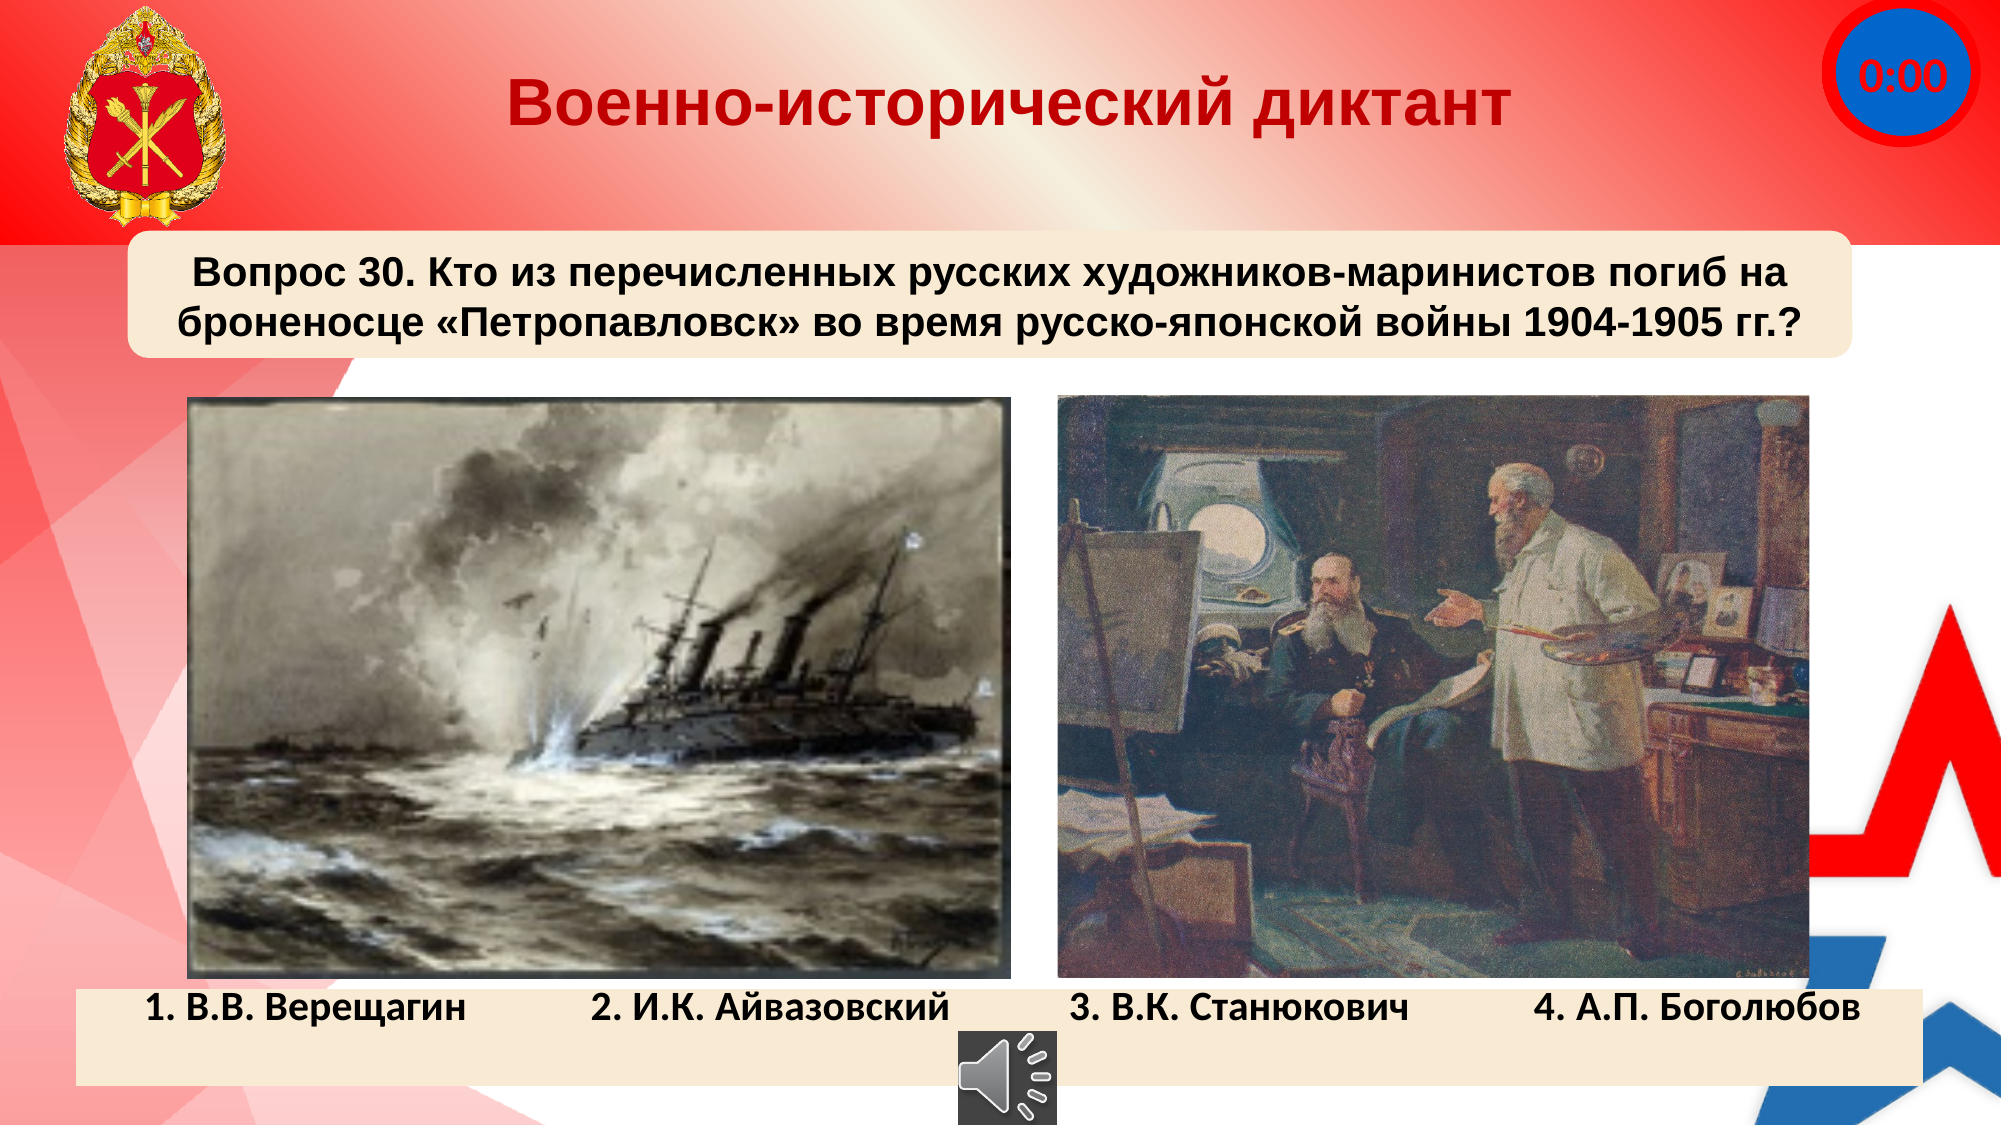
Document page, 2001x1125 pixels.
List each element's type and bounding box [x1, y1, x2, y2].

picture [1057, 395, 2001, 1125]
picture [0, 6, 1011, 1125]
table_header [637, 989, 1480, 1086]
picture [957, 1029, 1058, 1125]
text_box [0, 0, 2000, 358]
